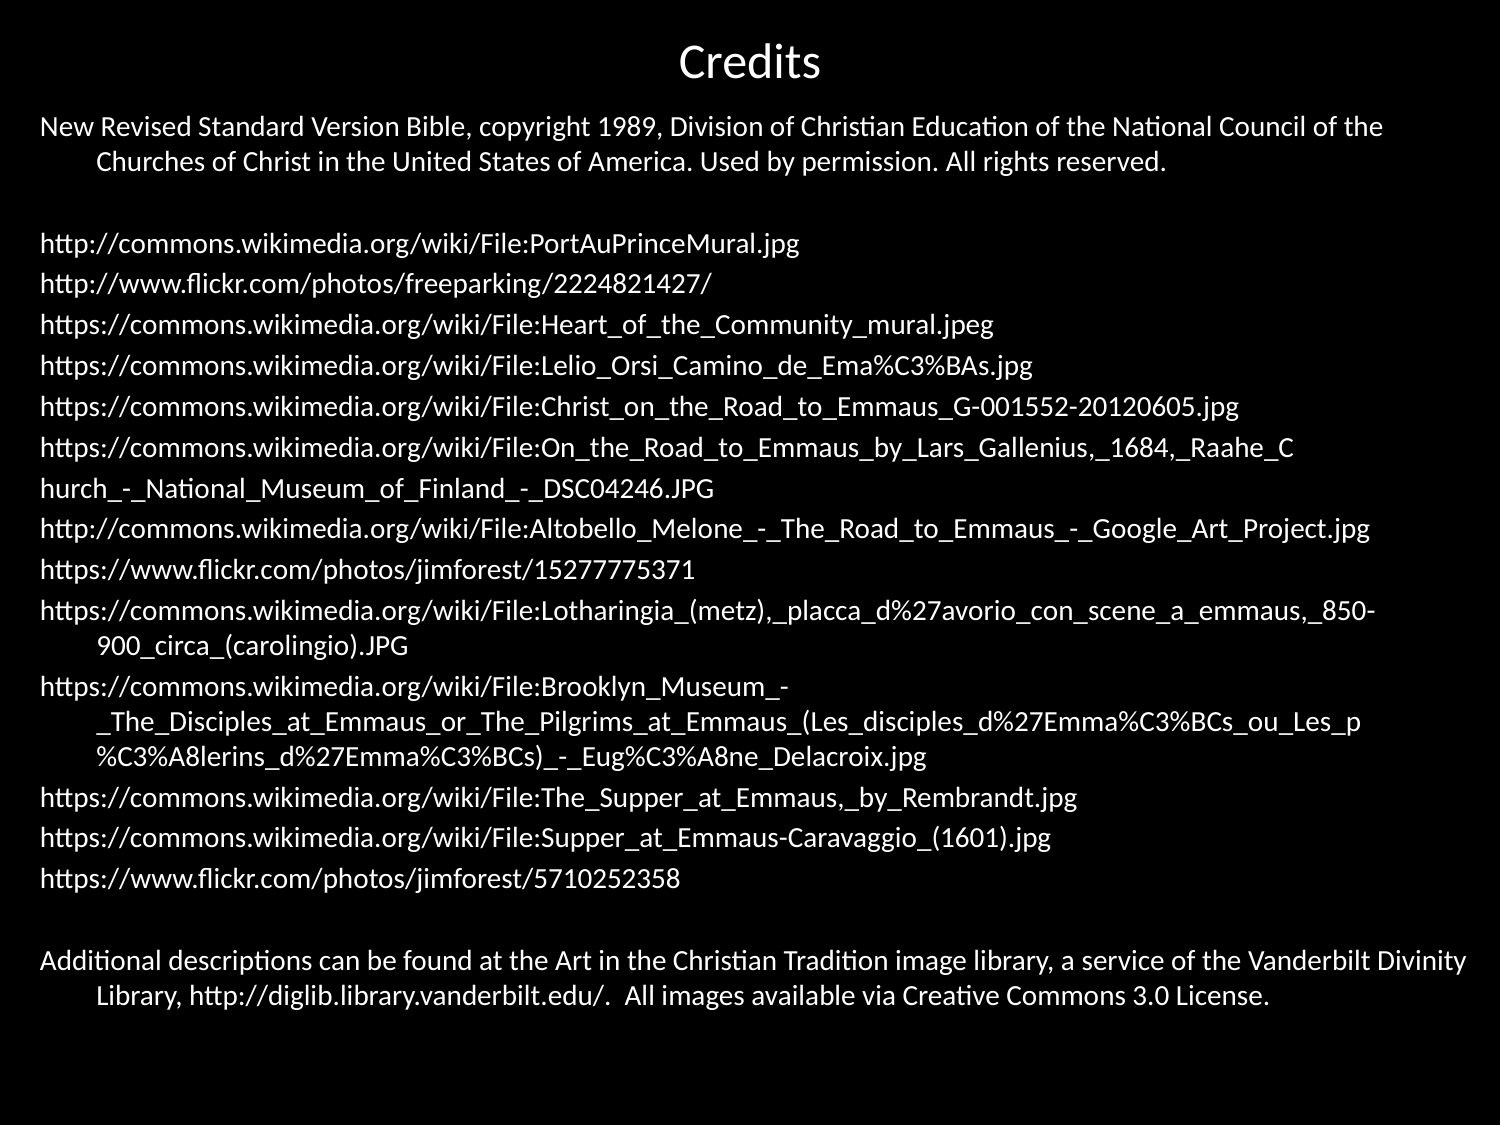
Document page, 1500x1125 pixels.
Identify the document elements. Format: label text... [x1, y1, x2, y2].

title Credits [75, 17, 1425, 99]
list New Revised Standard Version Bible, copyright 1989, Division of Christian Education of the National Council of the Churches of Christ in the United States of America. Used by permission. All rights reserved. http://commons.wikimedia.org/wiki/File:PortAuPrinceMural.jpg http://www.flickr.com/photos/freeparking/2224821427/ https://commons.wikimedia.org/wiki/File:Heart_of_the_Community_mural.jpeg https://commons.wikimedia.org/wiki/File:Lelio_Orsi_Camino_de_Ema%C3%BAs.jpg https://commons.wikimedia.org/wiki/File:Christ_on_the_Road_to_Emmaus_G-001552-20120605.jpg https://commons.wikimedia.org/wiki/File:On_the_Road_to_Emmaus_by_Lars_Gallenius,_1684,_Raahe_C hurch_-_National_Museum_of_Finland_-_DSC04246.JPG http://commons.wikimedia.org/wiki/File:Altobello_Melone_-_The_Road_to_Emmaus_-_Google_Art_Project.jpg https://www.flickr.com/photos/jimforest/15277775371 https://commons.wikimedia.org/wiki/File:Lotharingia_(metz),_placca_d%27avorio_con_scene_a_emmaus,_850-900_circa_(carolingio).JPG https://commons.wikimedia.org/wiki/File:Brooklyn_Museum_-_The_Disciples_at_Emmaus_or_The_Pilgrims_at_Emmaus_(Les_disciples_d%27Emma%C3%BCs_ou_Les_p%C3%A8lerins_d%27Emma%C3%BCs)_-_Eug%C3%A8ne_Delacroix.jpg https://commons.wikimedia.org/wiki/File:The_Supper_at_Emmaus,_by_Rembrandt.jpg https://commons.wikimedia.org/wiki/File:Supper_at_Emmaus-Caravaggio_(1601).jpg https://www.flickr.com/photos/jimforest/5710252358 Additional descriptions can be found at the Art in the Christian Tradition image library, a service of the Vanderbilt Divinity Library, http://diglib.library.vanderbilt.edu/. All images available via Creative Commons 3.0 License. [24, 99, 1500, 1125]
